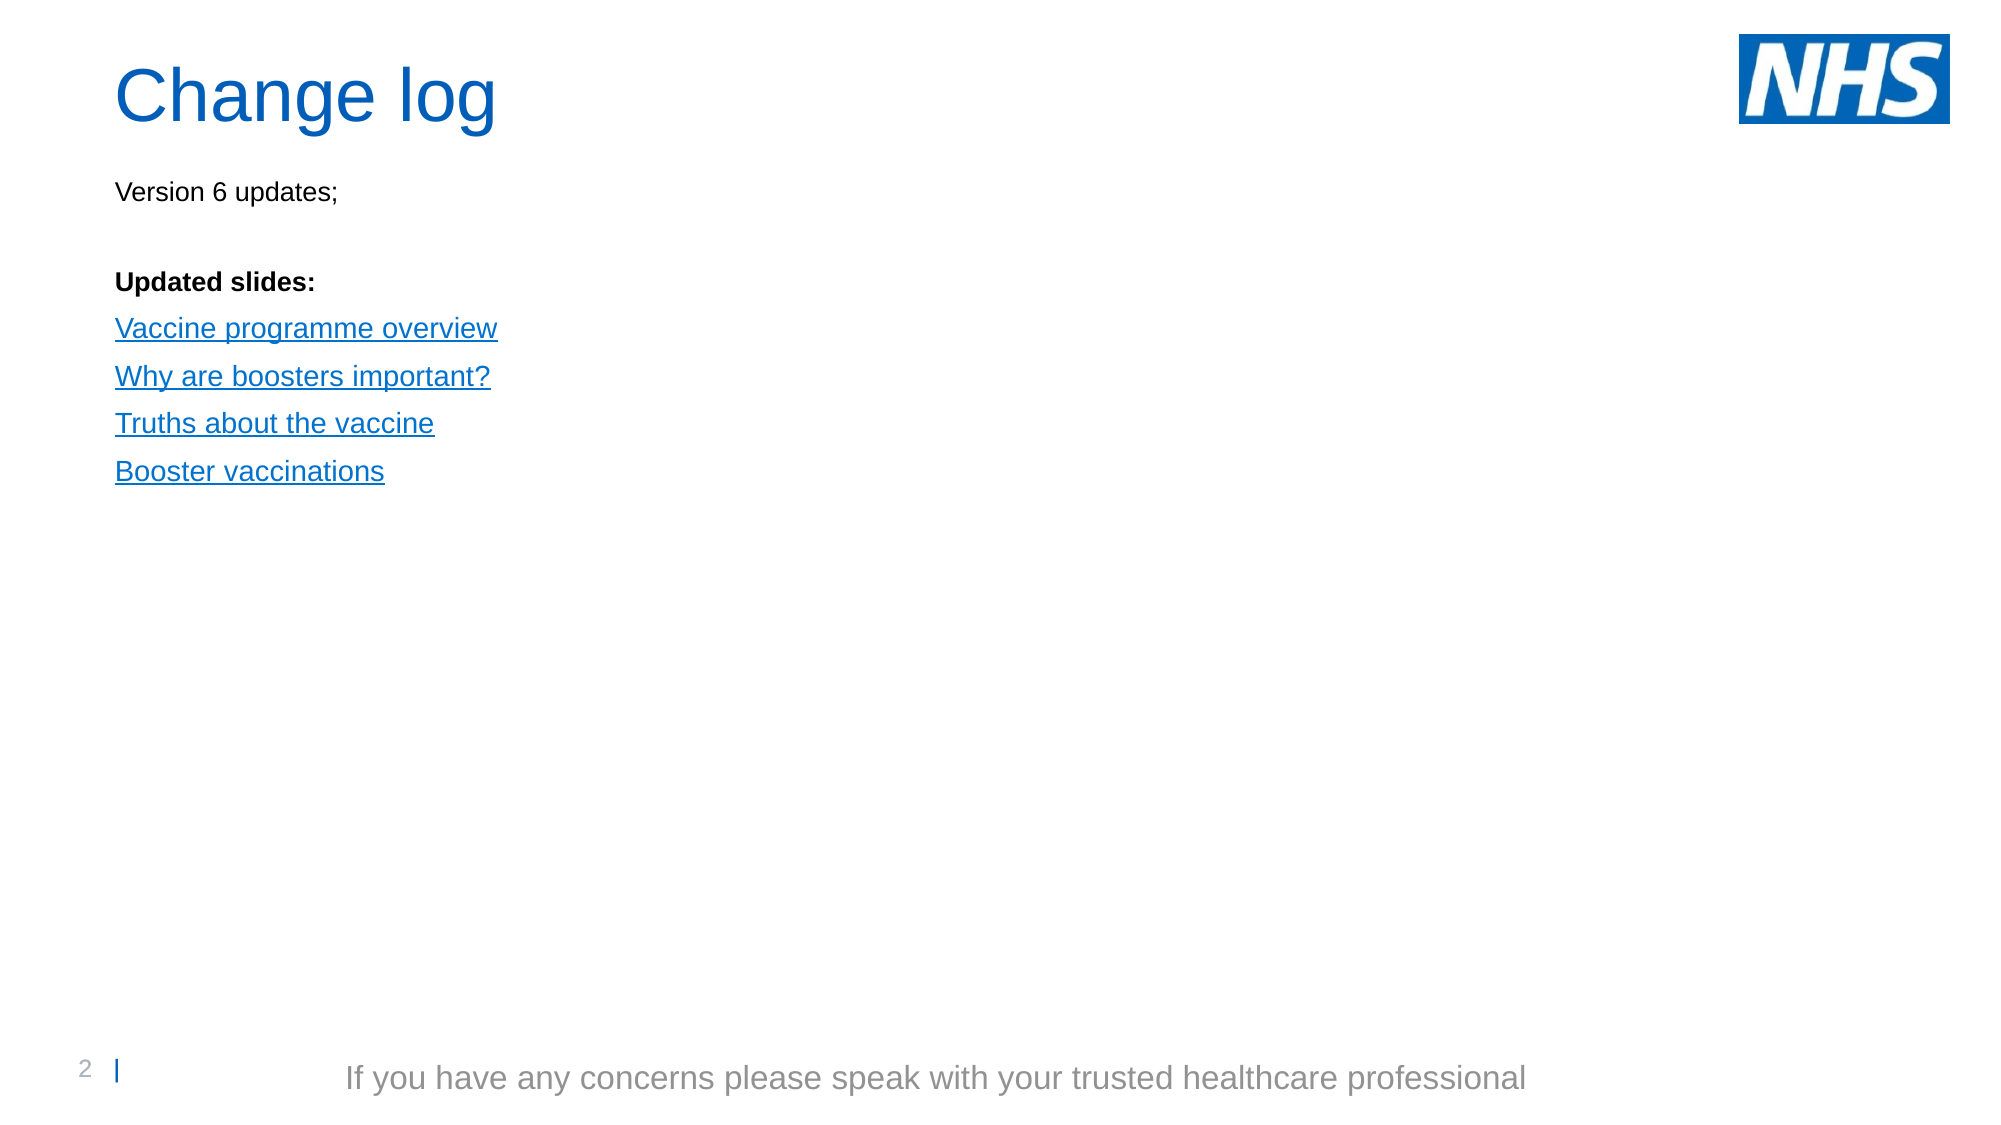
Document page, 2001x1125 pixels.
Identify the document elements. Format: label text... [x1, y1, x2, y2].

list Version 6 updates; Updated slides: Vaccine programme overview Why are boosters important? Truths about the vaccine Booster vaccinations [99, 167, 1891, 1019]
title Change log [99, 49, 1537, 150]
picture [1739, 34, 1950, 124]
